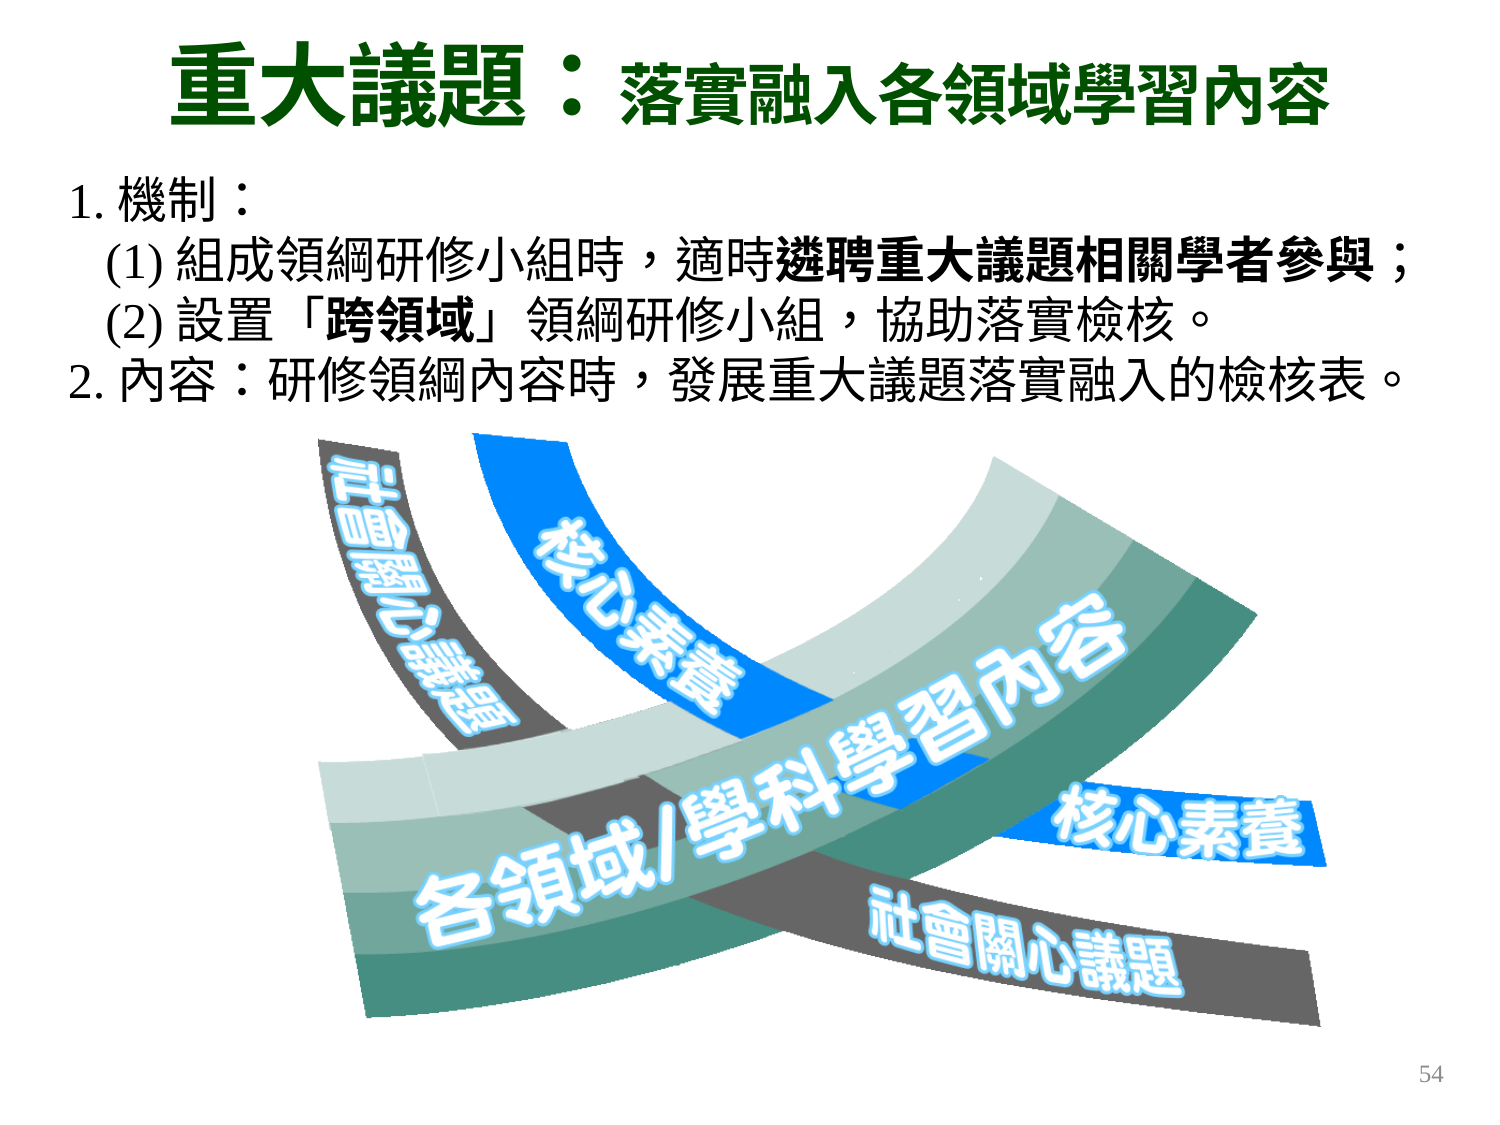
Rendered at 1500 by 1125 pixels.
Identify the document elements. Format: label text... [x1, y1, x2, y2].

title 重大議題：落實融入各領域學習內容 [74, 0, 1426, 160]
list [289, 432, 1329, 1041]
text_box 1.機制： (1)組成領綱研修小組時，適時遴聘重大議題相關學者參與； (2)設置「跨領域」領綱研修小組，協助落實檢核。 2.內容：研修領綱內容時，發展重大議題落實融入的檢核表。 [53, 160, 1459, 492]
slide_number 54 [1108, 1042, 1459, 1103]
